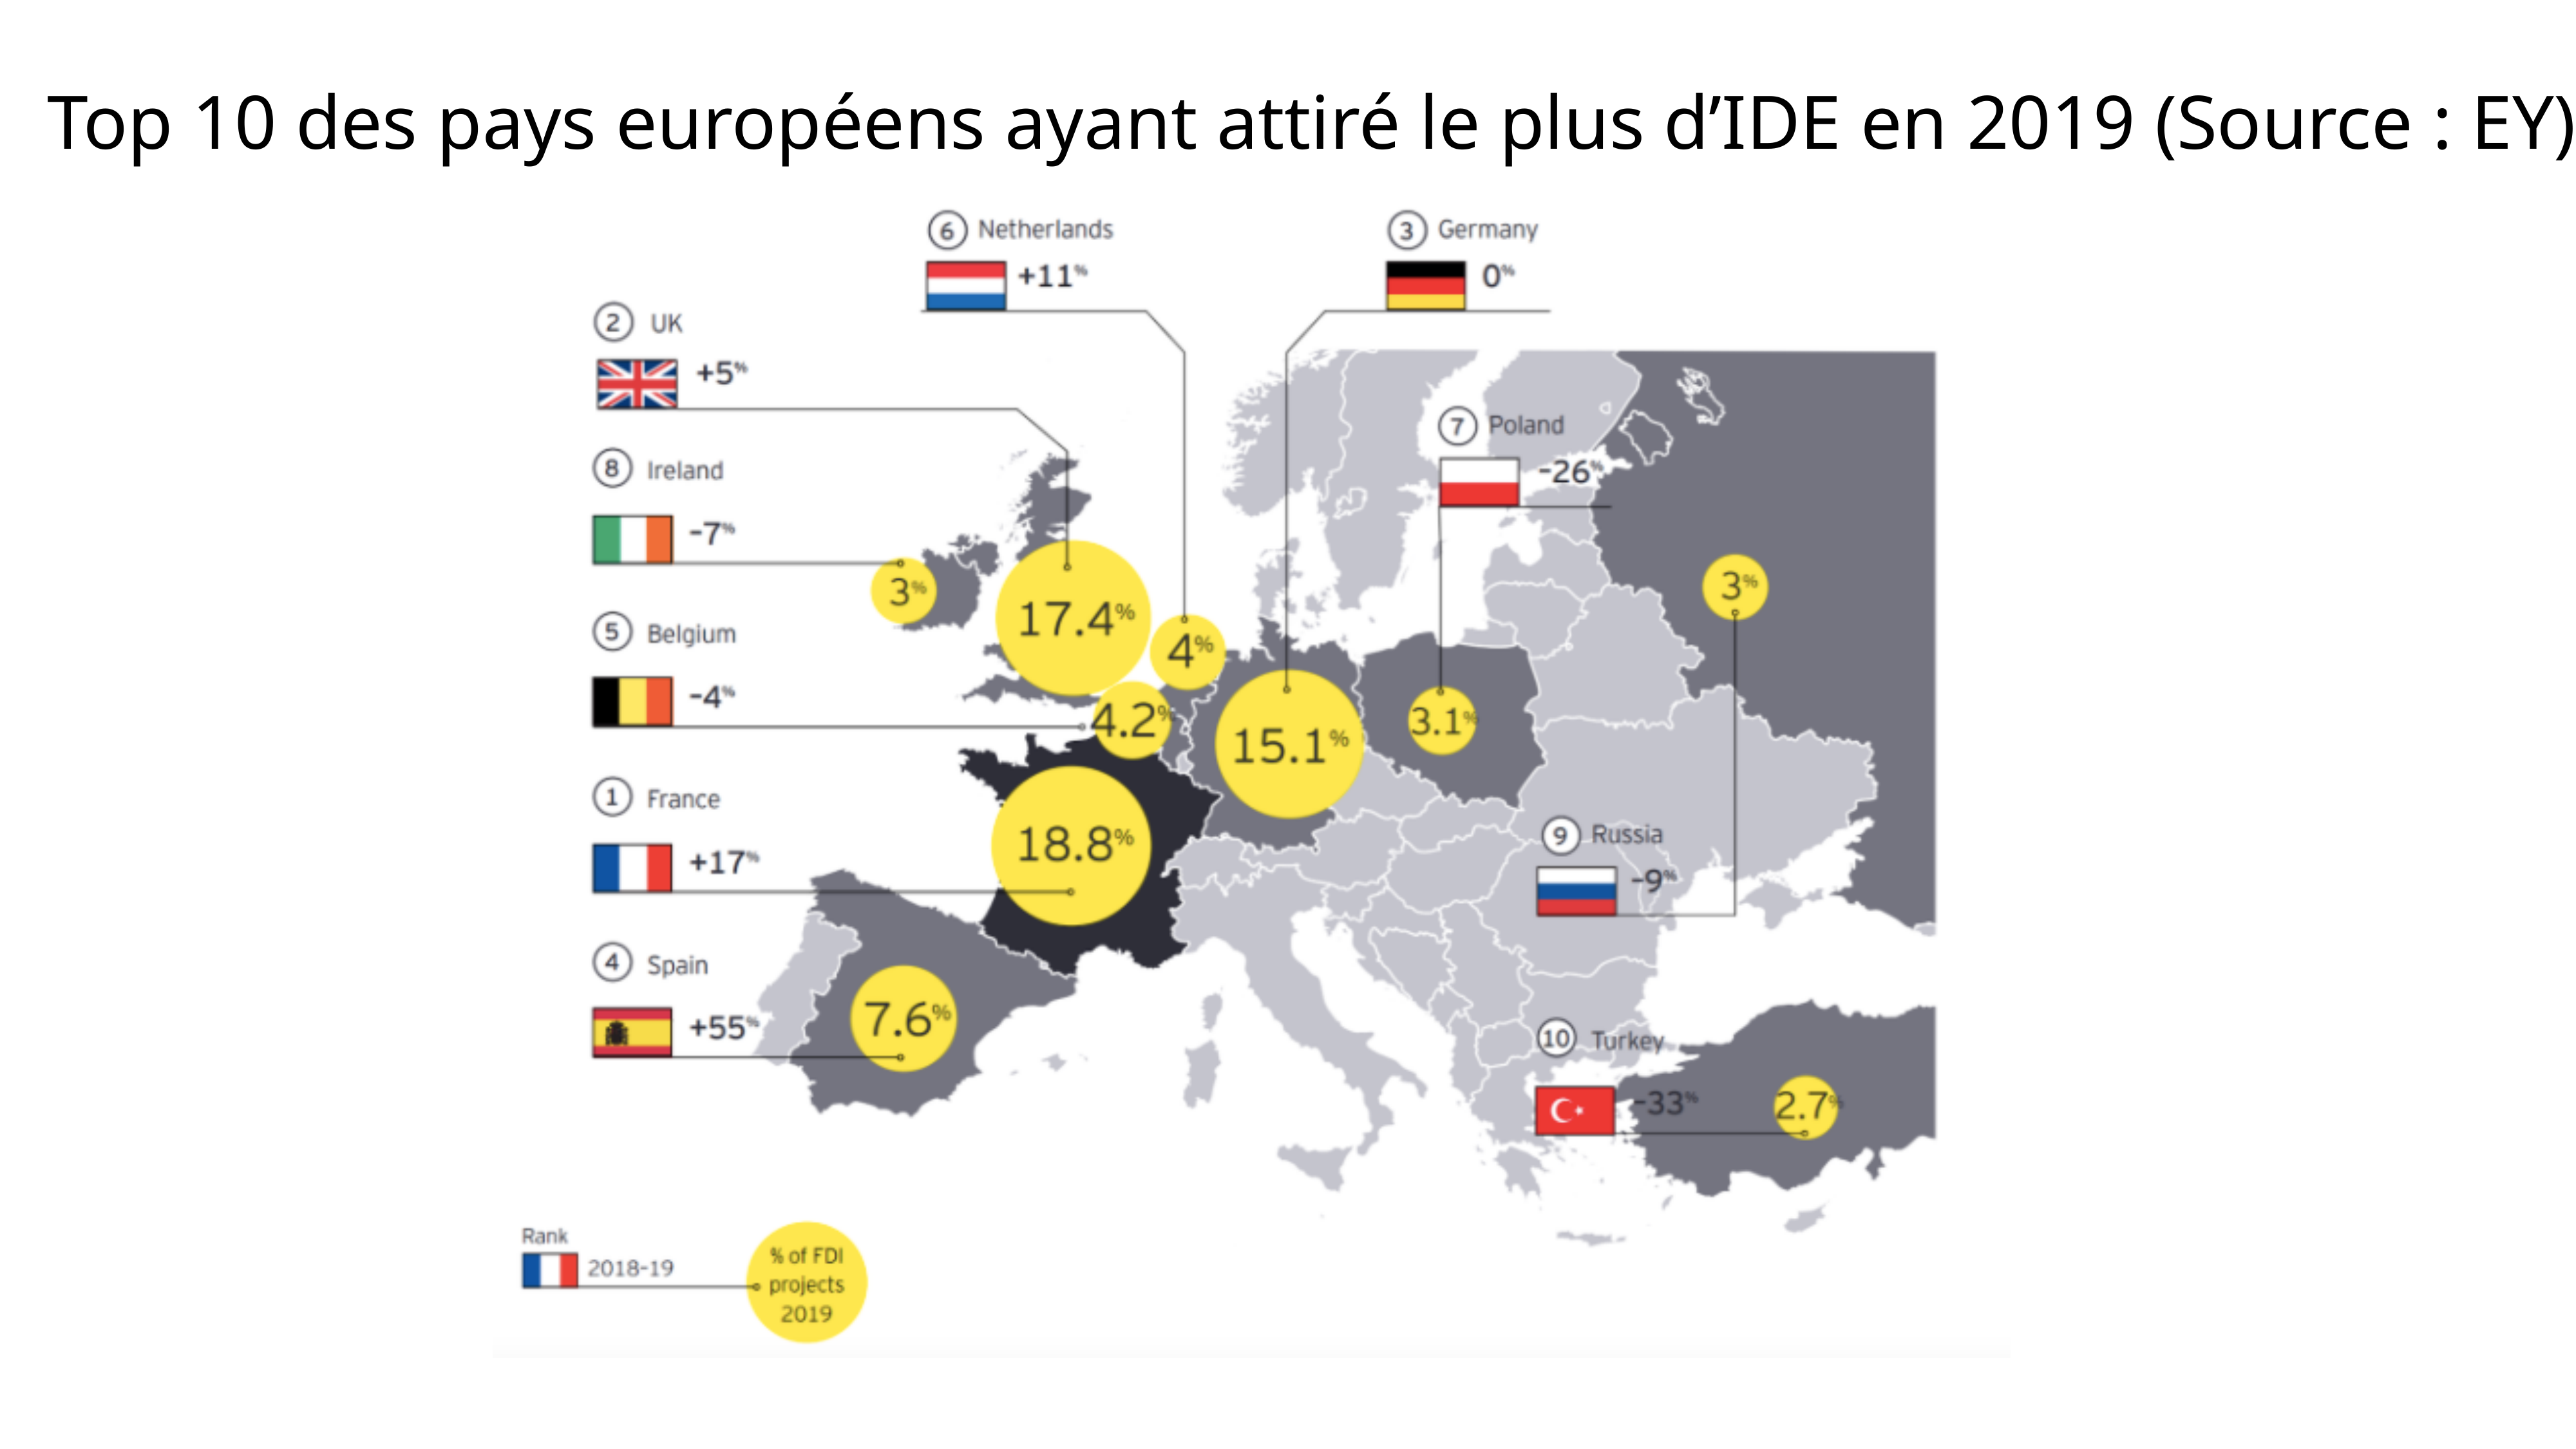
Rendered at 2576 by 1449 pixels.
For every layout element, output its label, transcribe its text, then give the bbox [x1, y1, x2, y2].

text_box Top 10 des pays européens ayant attiré le plus d’IDE en 2019 (Source : EY) [42, 70, 2576, 169]
picture [493, 193, 2011, 1359]
